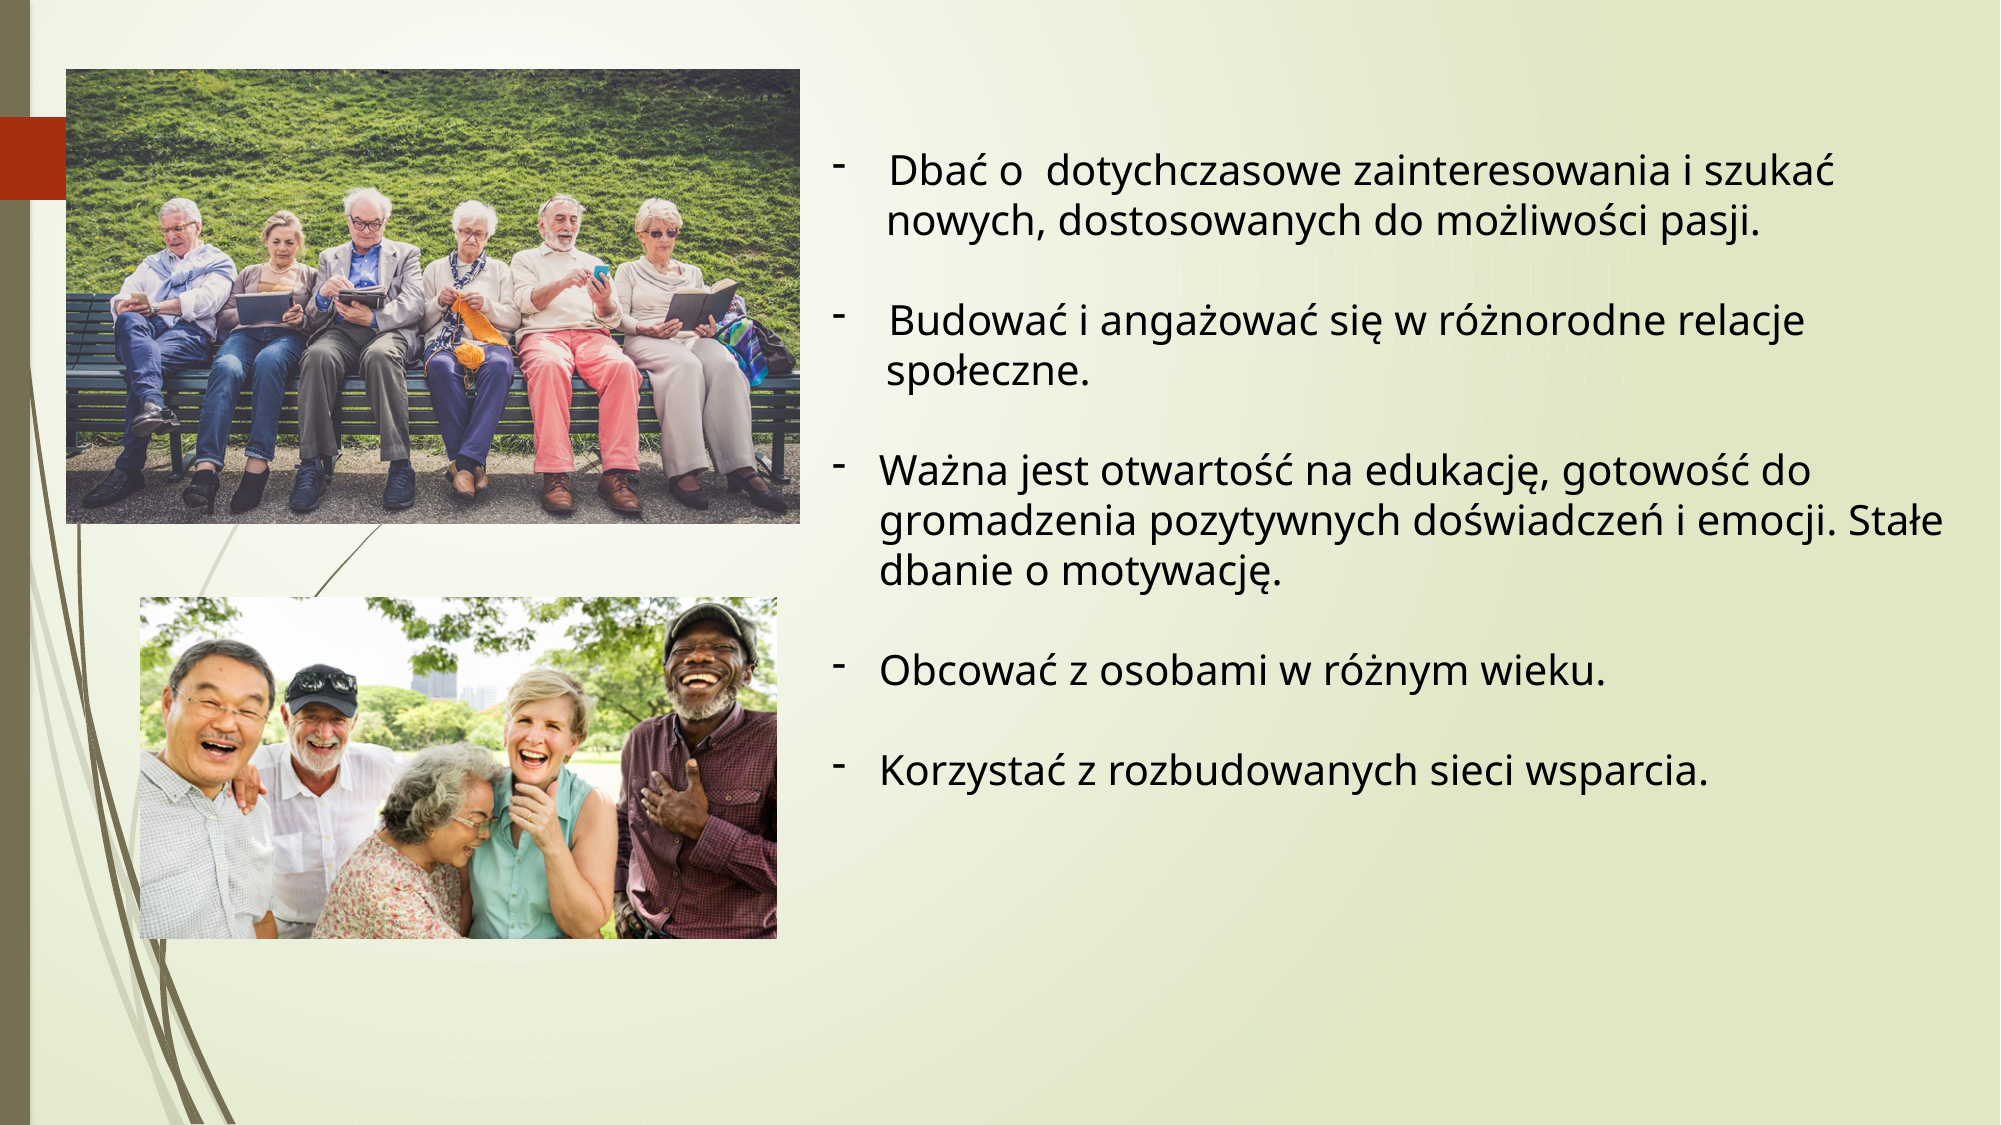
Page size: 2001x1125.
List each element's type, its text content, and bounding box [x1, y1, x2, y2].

text_box Dbać o dotychczasowe zainteresowania i szukać nowych, dostosowanych do możliwości pasji. Budować i angażować się w różnorodne relacje społeczne. Ważna jest otwartość na edukację, gotowość do gromadzenia pozytywnych doświadczeń i emocji. Stałe dbanie o motywację. Obcować z osobami w różnym wieku. Korzystać z rozbudowanych sieci wsparcia. [817, 91, 1963, 847]
picture [140, 597, 777, 939]
picture [66, 69, 800, 525]
